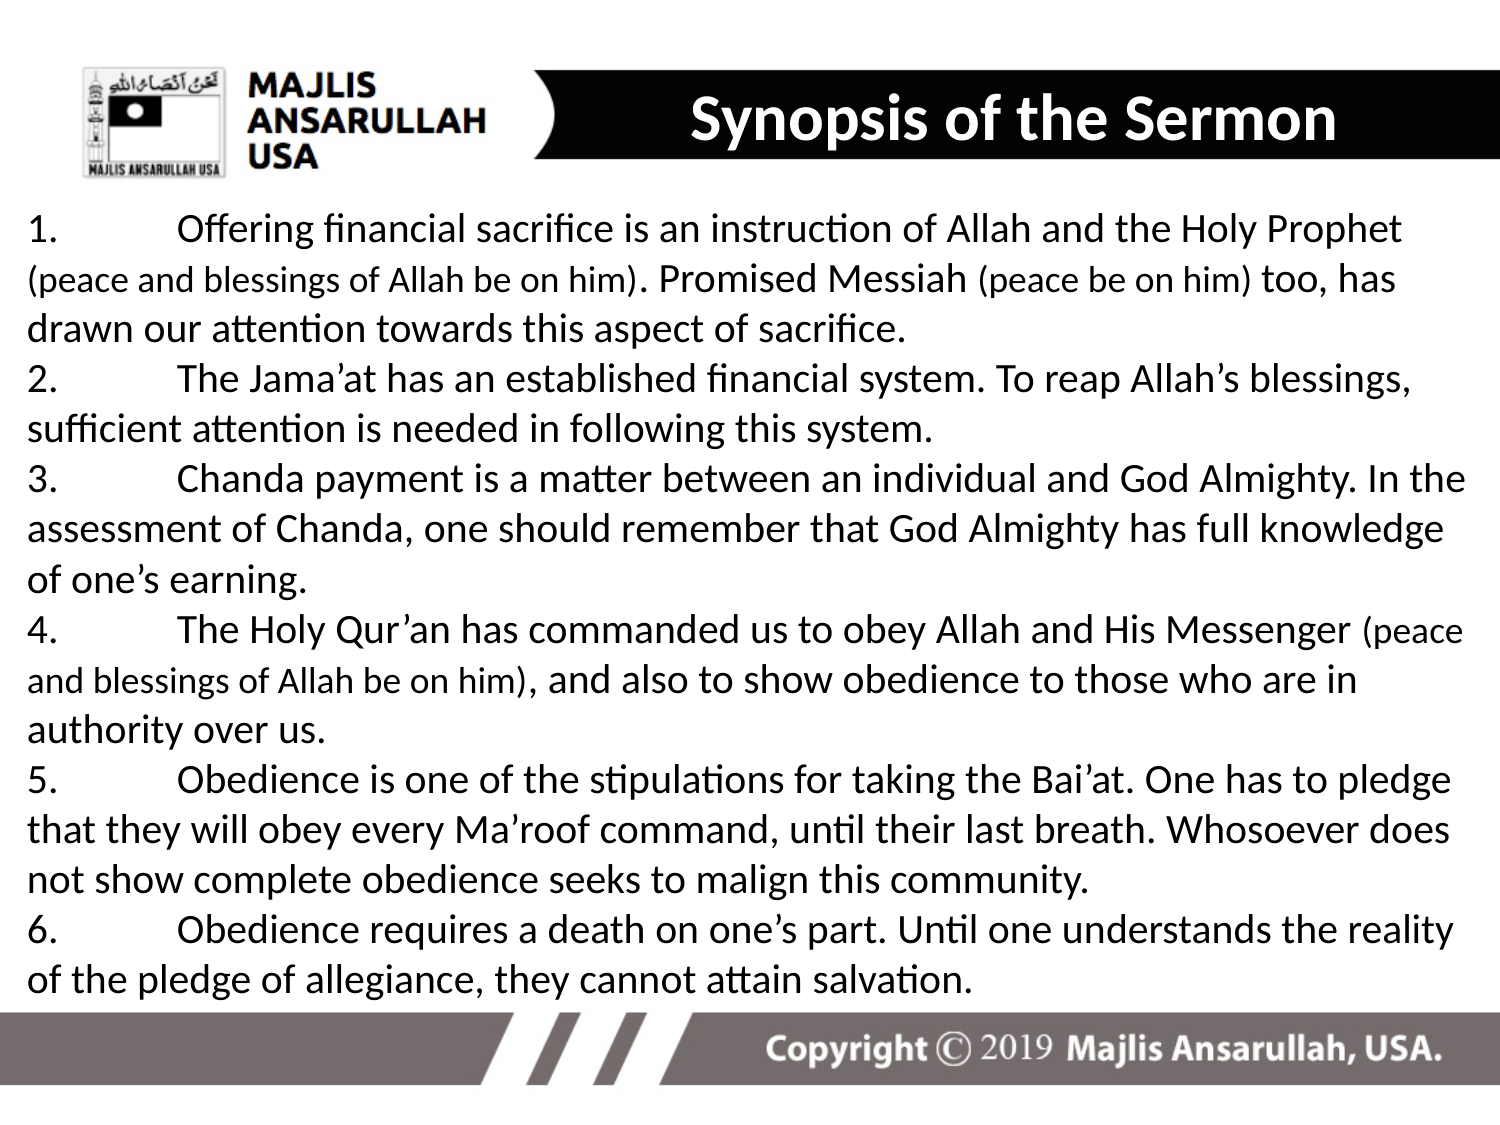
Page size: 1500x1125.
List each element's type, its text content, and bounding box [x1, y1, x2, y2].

picture [0, 0, 1500, 1125]
text_box 1. Offering financial sacrifice is an instruction of Allah and the Holy Prophet (peace and blessings of Allah be on him). Promised Messiah (peace be on him) too, has drawn our attention towards this aspect of sacrifice. 2. The Jama’at has an established financial system. To reap Allah’s blessings, sufficient attention is needed in following this system. 3. Chanda payment is a matter between an individual and God Almighty. In the assessment of Chanda, one should remember that God Almighty has full knowledge of one’s earning. 4. The Holy Qur’an has commanded us to obey Allah and His Messenger (peace and blessings of Allah be on him), and also to show obedience to those who are in authority over us. 5. Obedience is one of the stipulations for taking the Bai’at. One has to pledge that they will obey every Ma’roof command, until their last breath. Whosoever does not show complete obedience seeks to malign this community. 6. Obedience requires a death on one’s part. Until one understands the reality of the pledge of allegiance, they cannot attain salvation. [11, 193, 1500, 1001]
text_box Synopsis of the Sermon [675, 66, 1354, 161]
